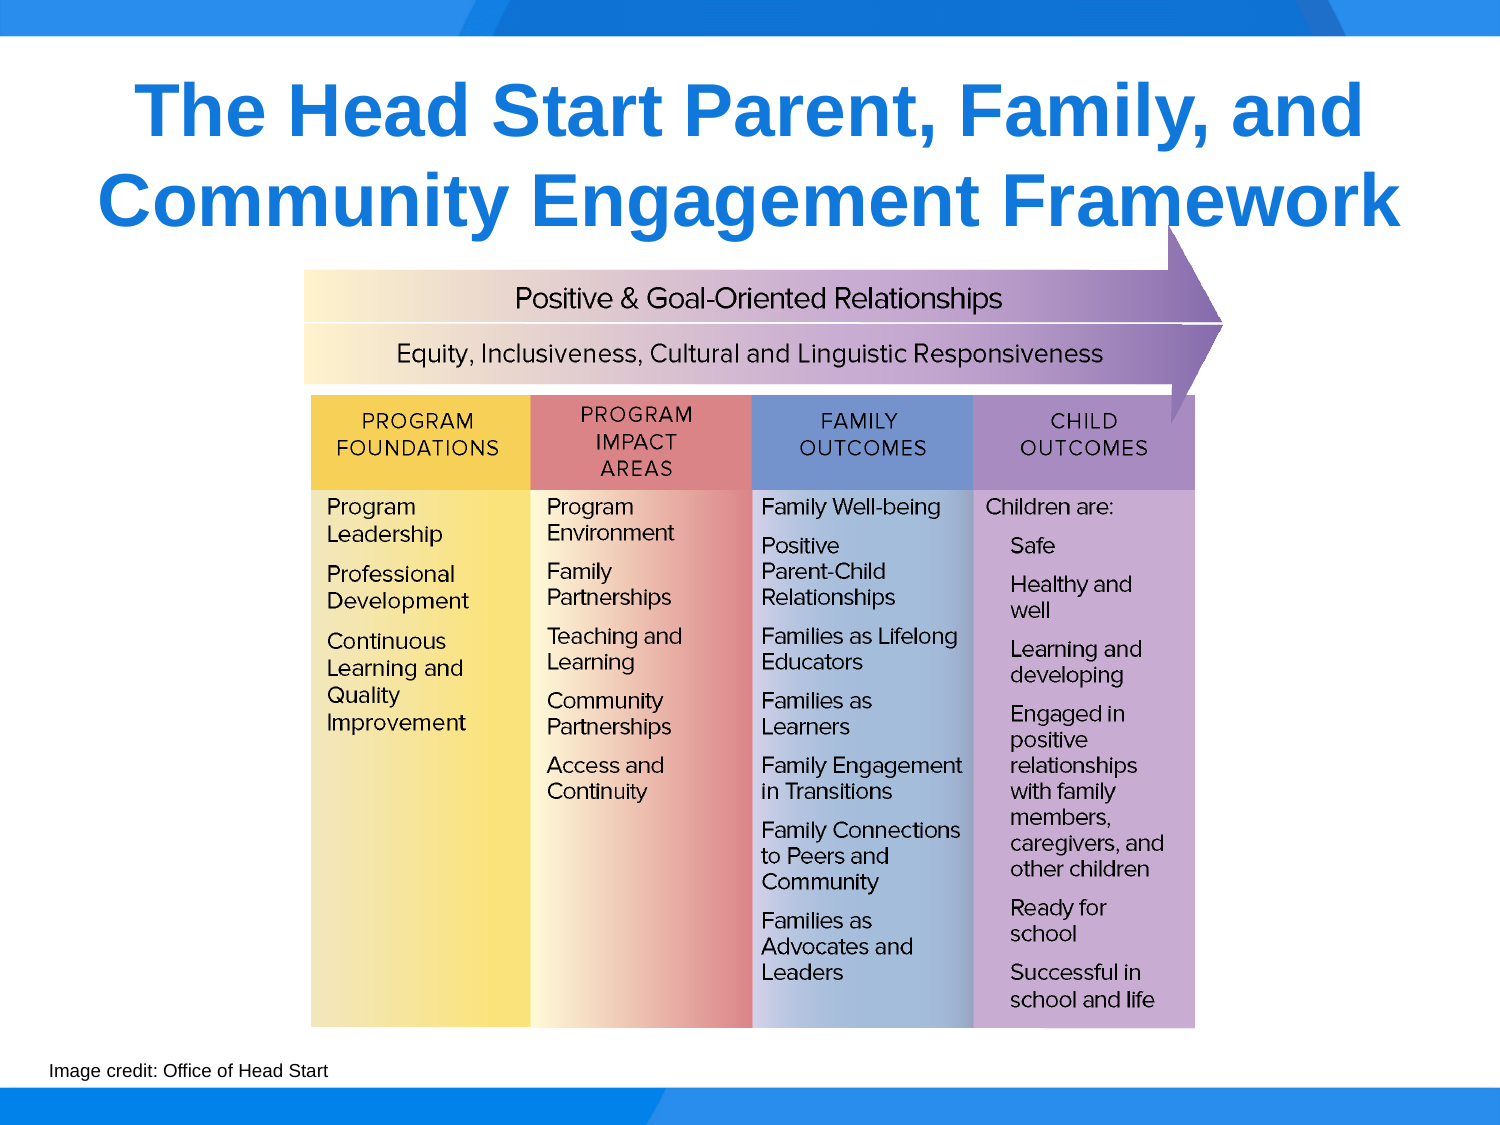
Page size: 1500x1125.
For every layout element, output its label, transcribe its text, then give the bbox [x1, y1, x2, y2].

title The Head Start Parent, Family, and Community Engagement Framework [0, 57, 1500, 245]
picture [0, 0, 1500, 57]
picture [0, 245, 1500, 1125]
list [265, 209, 1235, 1072]
text_box Image credit: Office of Head Start [34, 1051, 364, 1089]
